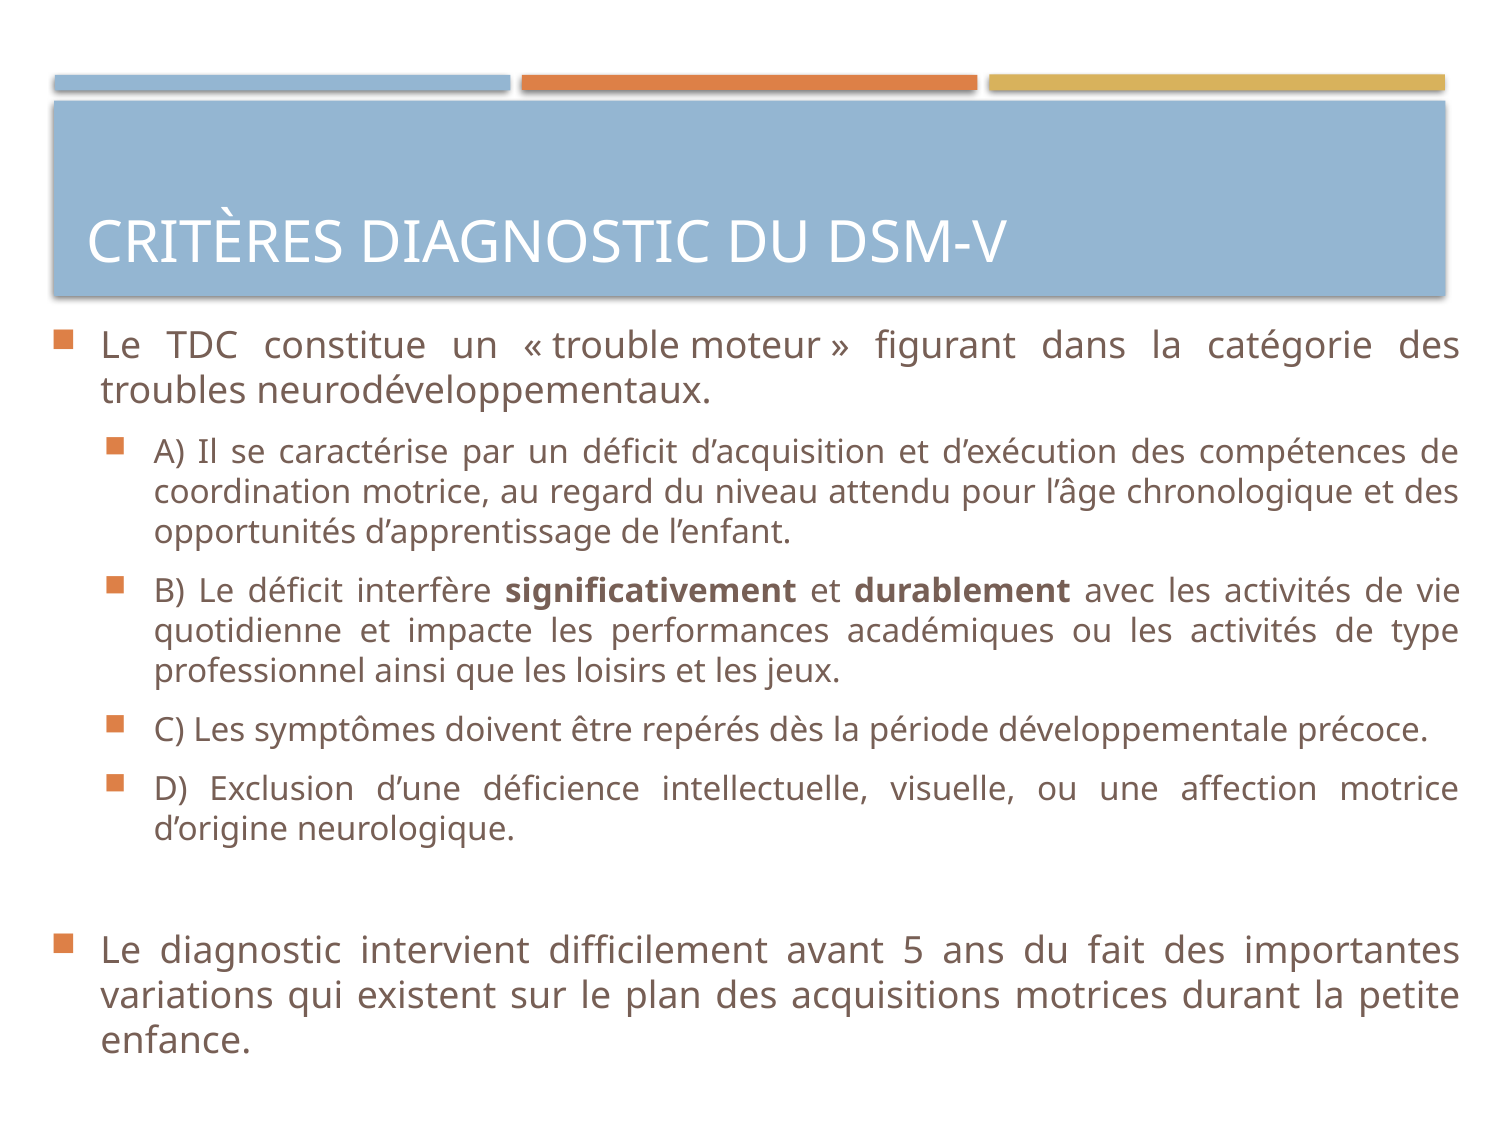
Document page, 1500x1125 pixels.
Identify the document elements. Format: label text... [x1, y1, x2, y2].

list Le TDC constitue un « trouble moteur » figurant dans la catégorie des troubles neurodéveloppementaux. A) Il se caractérise par un déficit d’acquisition et d’exécution des compétences de coordination motrice, au regard du niveau attendu pour l’âge chronologique et des opportunités d’apprentissage de l’enfant. B) Le déficit interfère significativement et durablement avec les activités de vie quotidienne et impacte les performances académiques ou les activités de type professionnel ainsi que les loisirs et les jeux. C) Les symptômes doivent être repérés dès la période développementale précoce. D) Exclusion d’une déficience intellectuelle, visuelle, ou une affection motrice d’origine neurologique. Le diagnostic intervient difficilement avant 5 ans du fait des importantes variations qui existent sur le plan des acquisitions motrices durant la petite enfance. [35, 304, 1477, 1079]
title Critères diagnostic du dsm-v [71, 115, 1429, 282]
